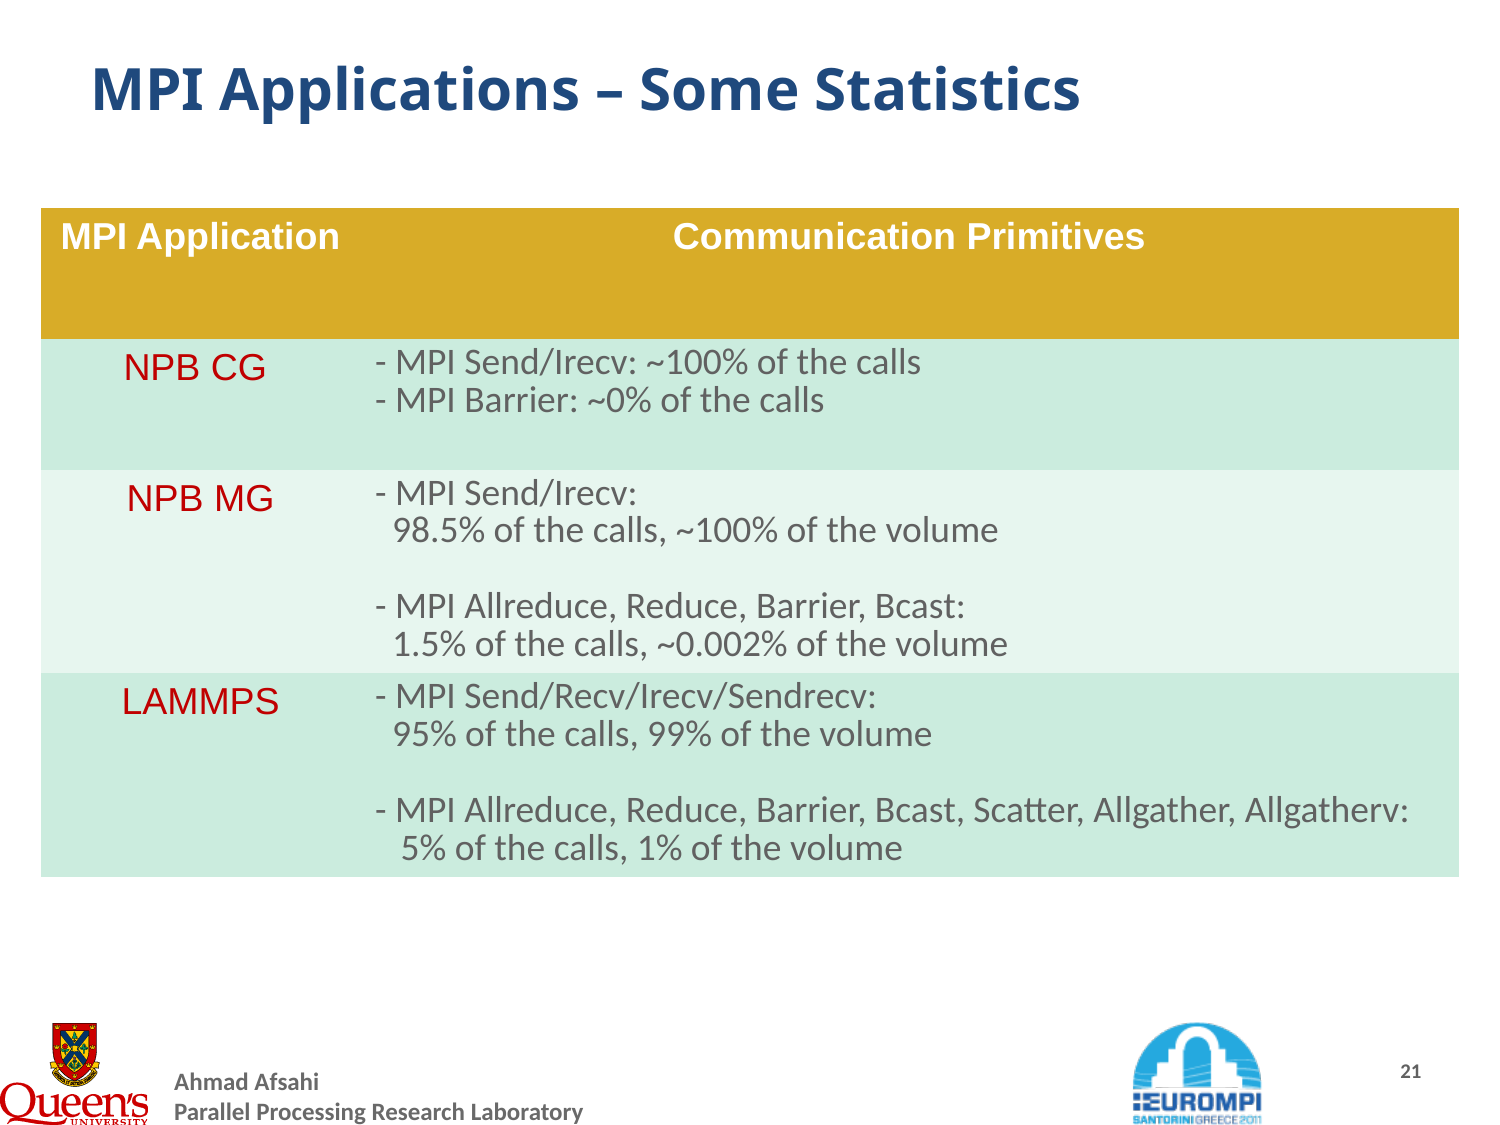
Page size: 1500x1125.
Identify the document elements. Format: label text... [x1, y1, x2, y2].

picture [1126, 1021, 1268, 1125]
table_header Communication Primitives [360, 208, 1459, 339]
table_cell - MPI Send/Irecv: ~100% of the calls - MPI Barrier: ~0% of the calls [360, 339, 1459, 470]
table_cell NPB MG [41, 470, 360, 673]
picture [0, 1023, 148, 1125]
table_header MPI Application [41, 208, 360, 339]
title MPI Applications – Some Statistics [74, 44, 1426, 176]
table_cell NPB CG [41, 339, 360, 470]
table_cell - MPI Send/Recv/Irecv/Sendrecv: 95% of the calls, 99% of the volume - MPI Allreduce, Reduce, Barrier, Bcast, Scatter, Allgather, Allgatherv: 5% of the calls, 1% of the volume [360, 673, 1459, 877]
table_cell - MPI Send/Irecv: 98.5% of the calls, ~100% of the volume - MPI Allreduce, Reduce, Barrier, Bcast: 1.5% of the calls, ~0.002% of the volume [360, 470, 1459, 673]
table_cell LAMMPS [41, 673, 360, 877]
